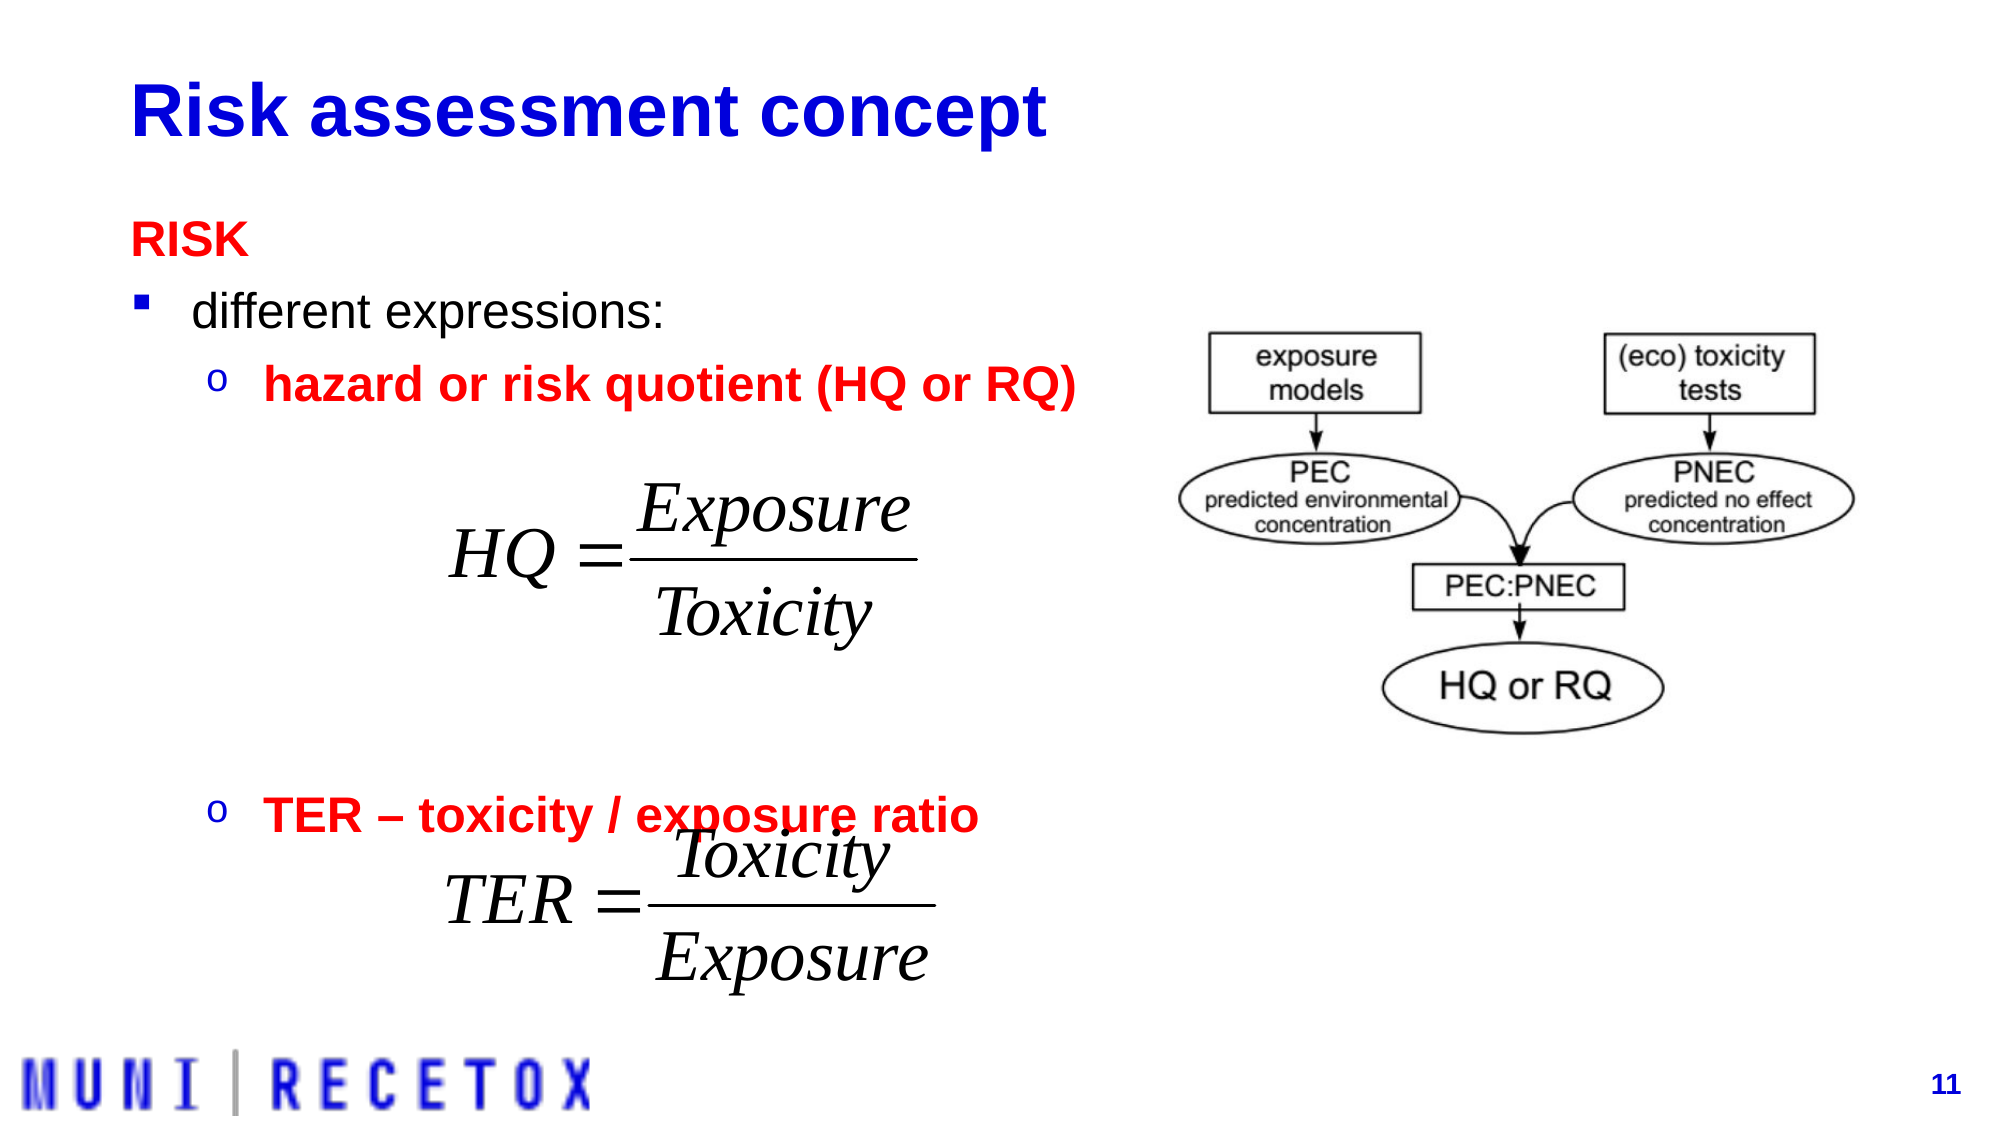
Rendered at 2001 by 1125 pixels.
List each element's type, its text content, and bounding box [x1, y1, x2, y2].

title Risk assessment concept [115, 54, 1889, 175]
slide_number 11 [1915, 1062, 1978, 1104]
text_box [435, 461, 929, 664]
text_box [435, 807, 948, 1009]
picture [1173, 327, 1860, 739]
list RISK different expressions: hazard or risk quotient (HQ or RQ) TER – toxicity / exposure ratio [115, 198, 1889, 983]
